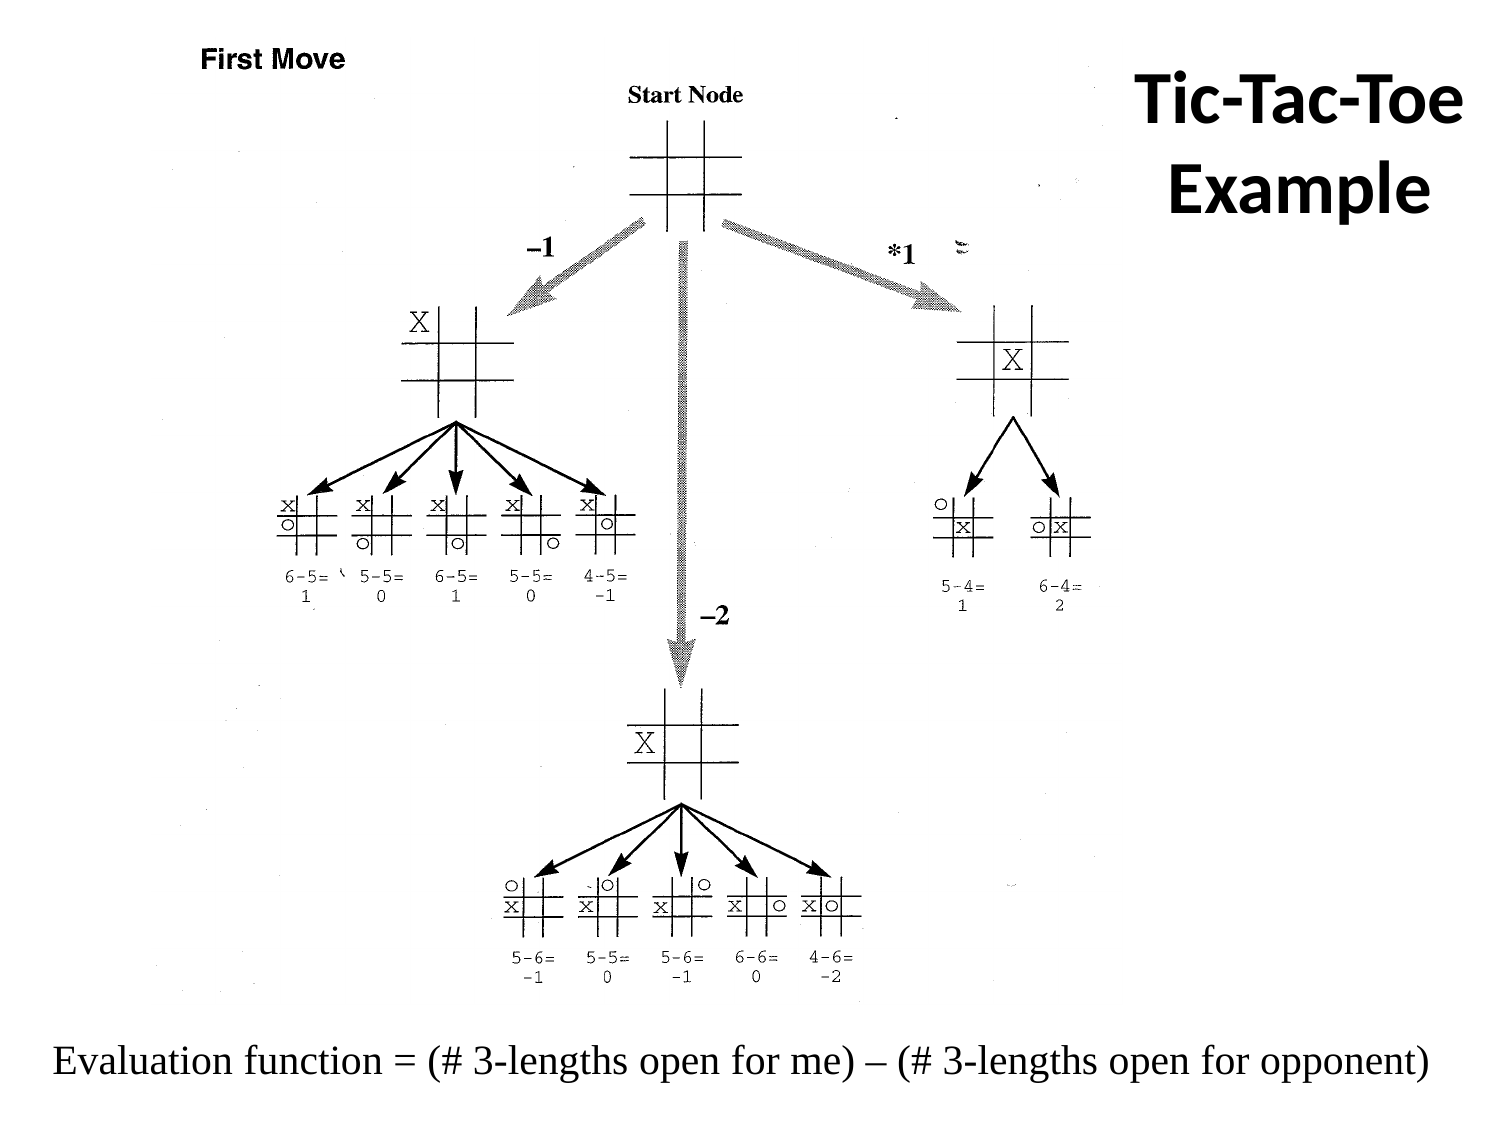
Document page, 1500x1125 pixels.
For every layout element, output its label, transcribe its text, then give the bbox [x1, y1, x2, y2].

text_box Evaluation function = (# 3-lengths open for me) – (# 3-lengths open for opponent) [37, 1025, 1463, 1090]
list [151, 37, 1123, 1006]
title Tic-Tac-Toe Example [1126, 45, 1500, 233]
